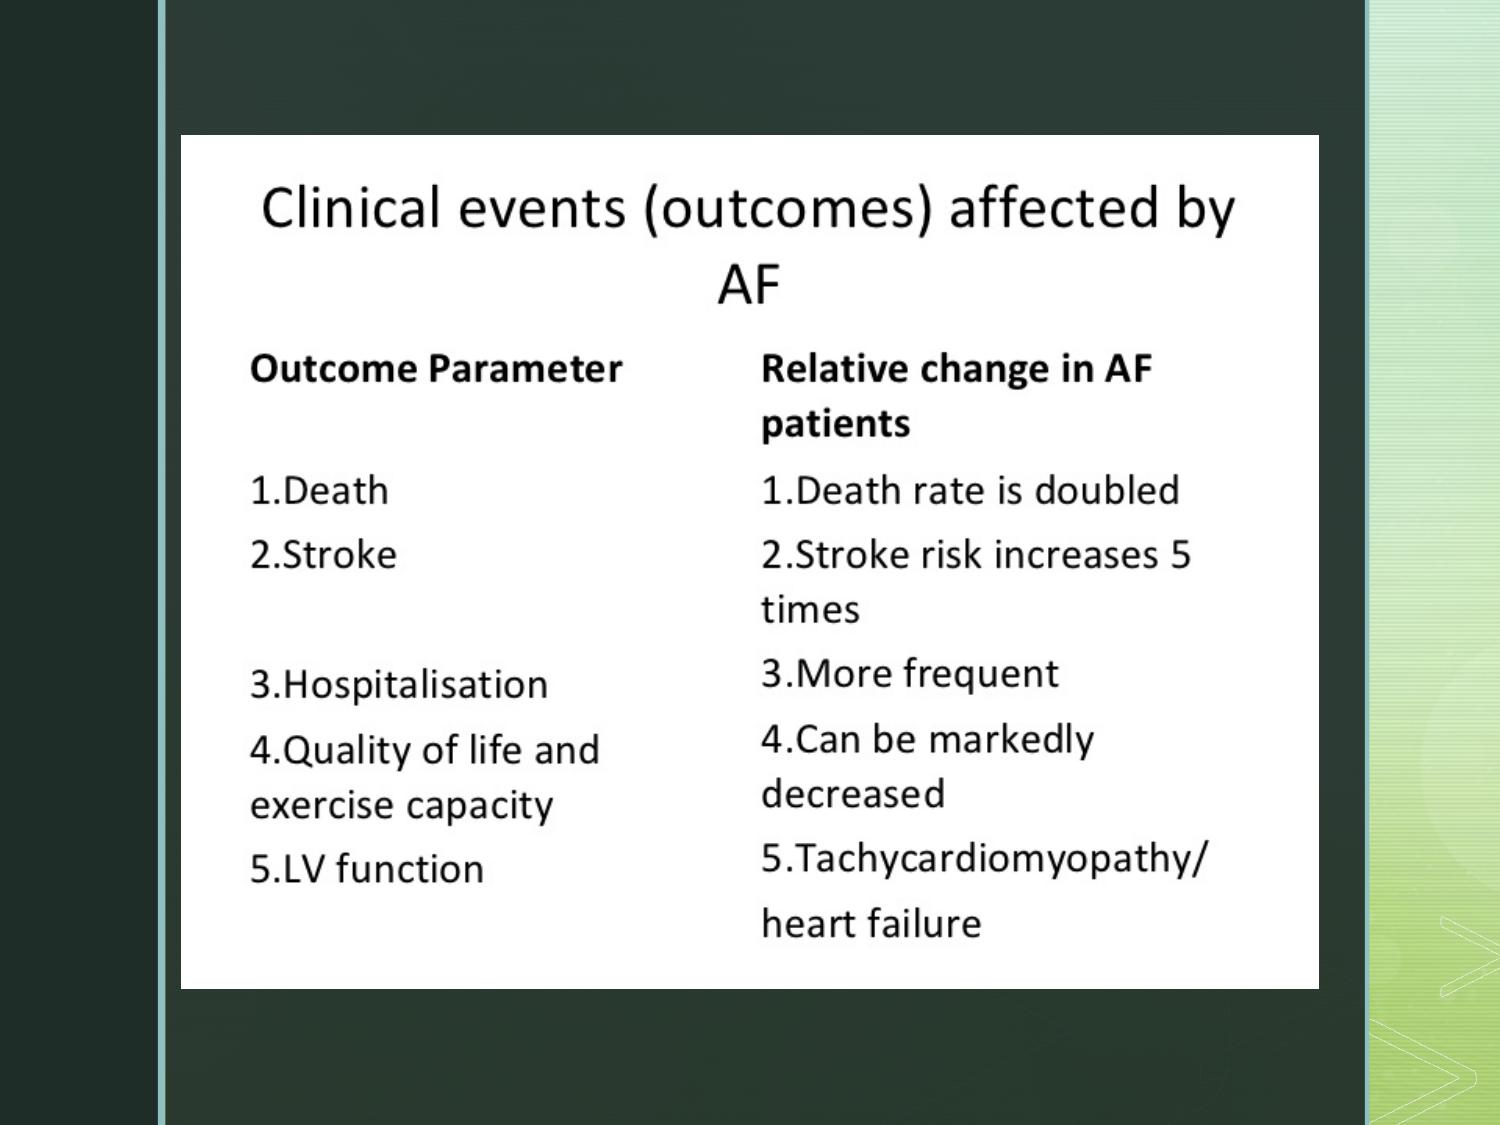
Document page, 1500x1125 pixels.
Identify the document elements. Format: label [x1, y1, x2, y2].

picture [1370, 0, 1500, 1125]
picture [180, 135, 1319, 990]
